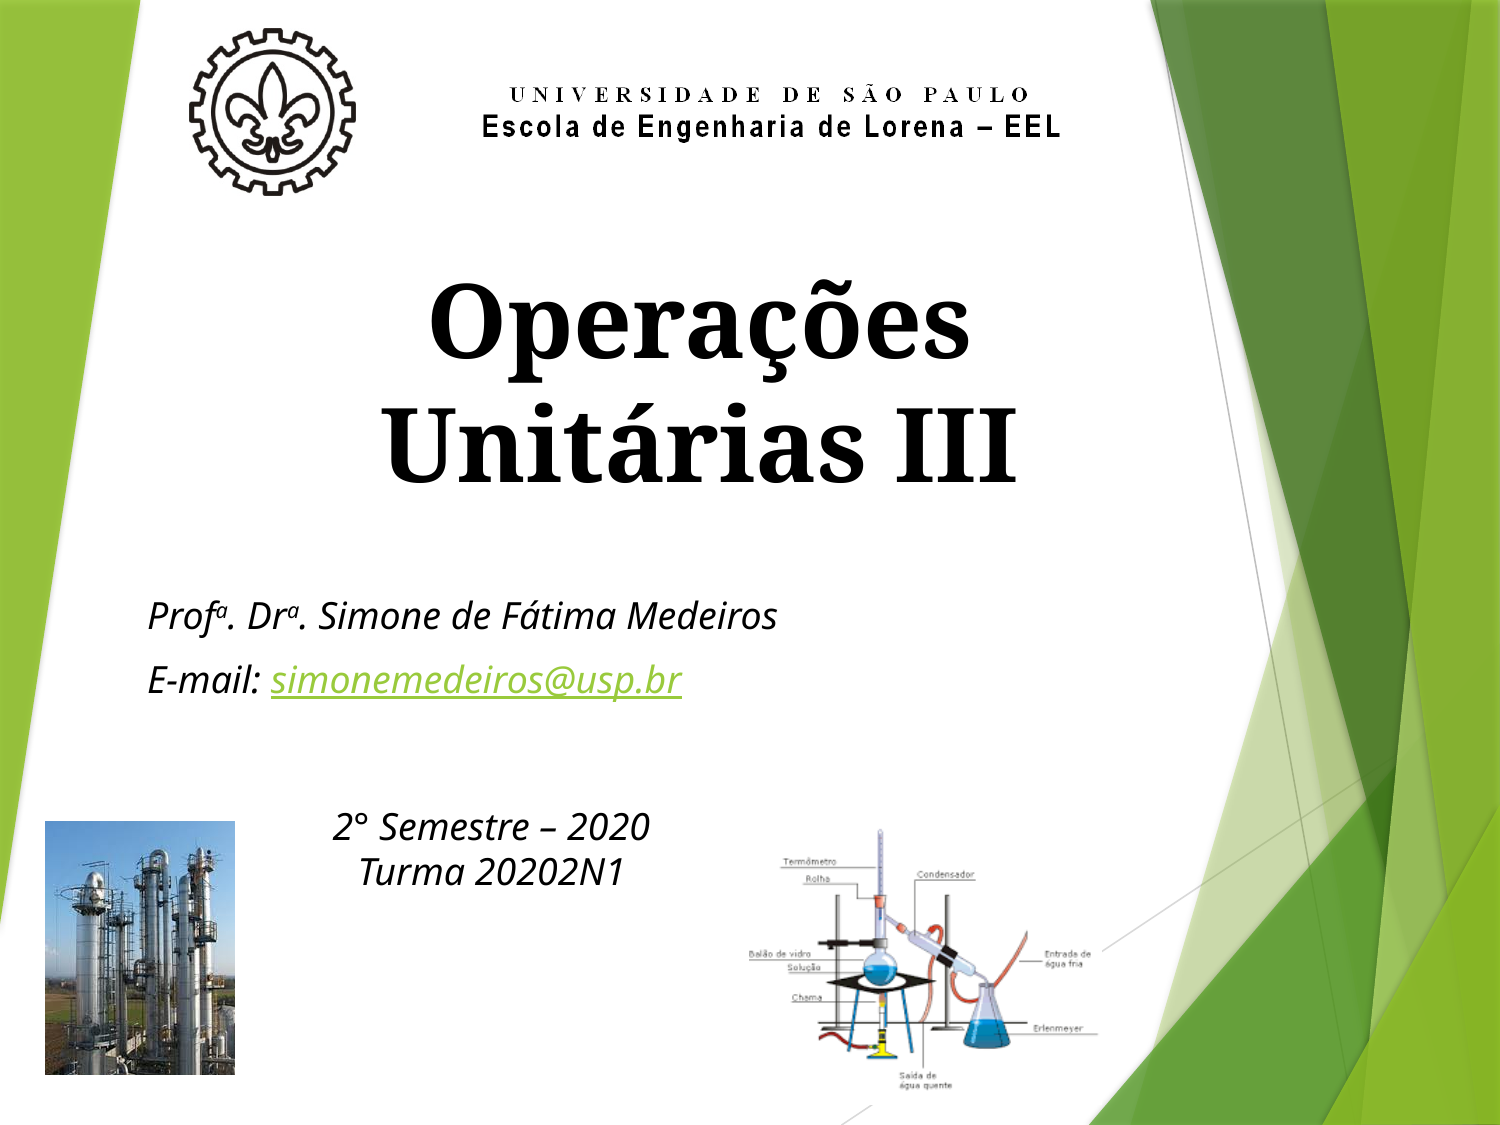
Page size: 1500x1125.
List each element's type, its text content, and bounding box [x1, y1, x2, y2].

picture [406, 27, 1140, 173]
text_box 2° Semestre – 2020 Turma 20202N1 [234, 795, 750, 901]
picture [44, 821, 235, 1075]
picture [188, 27, 357, 196]
picture [748, 824, 1102, 1106]
text_box Operações Unitárias III [260, 247, 1139, 511]
text_box Profa. Dra. Simone de Fátima Medeiros E-mail: simonemedeiros@usp.br [132, 584, 1241, 715]
